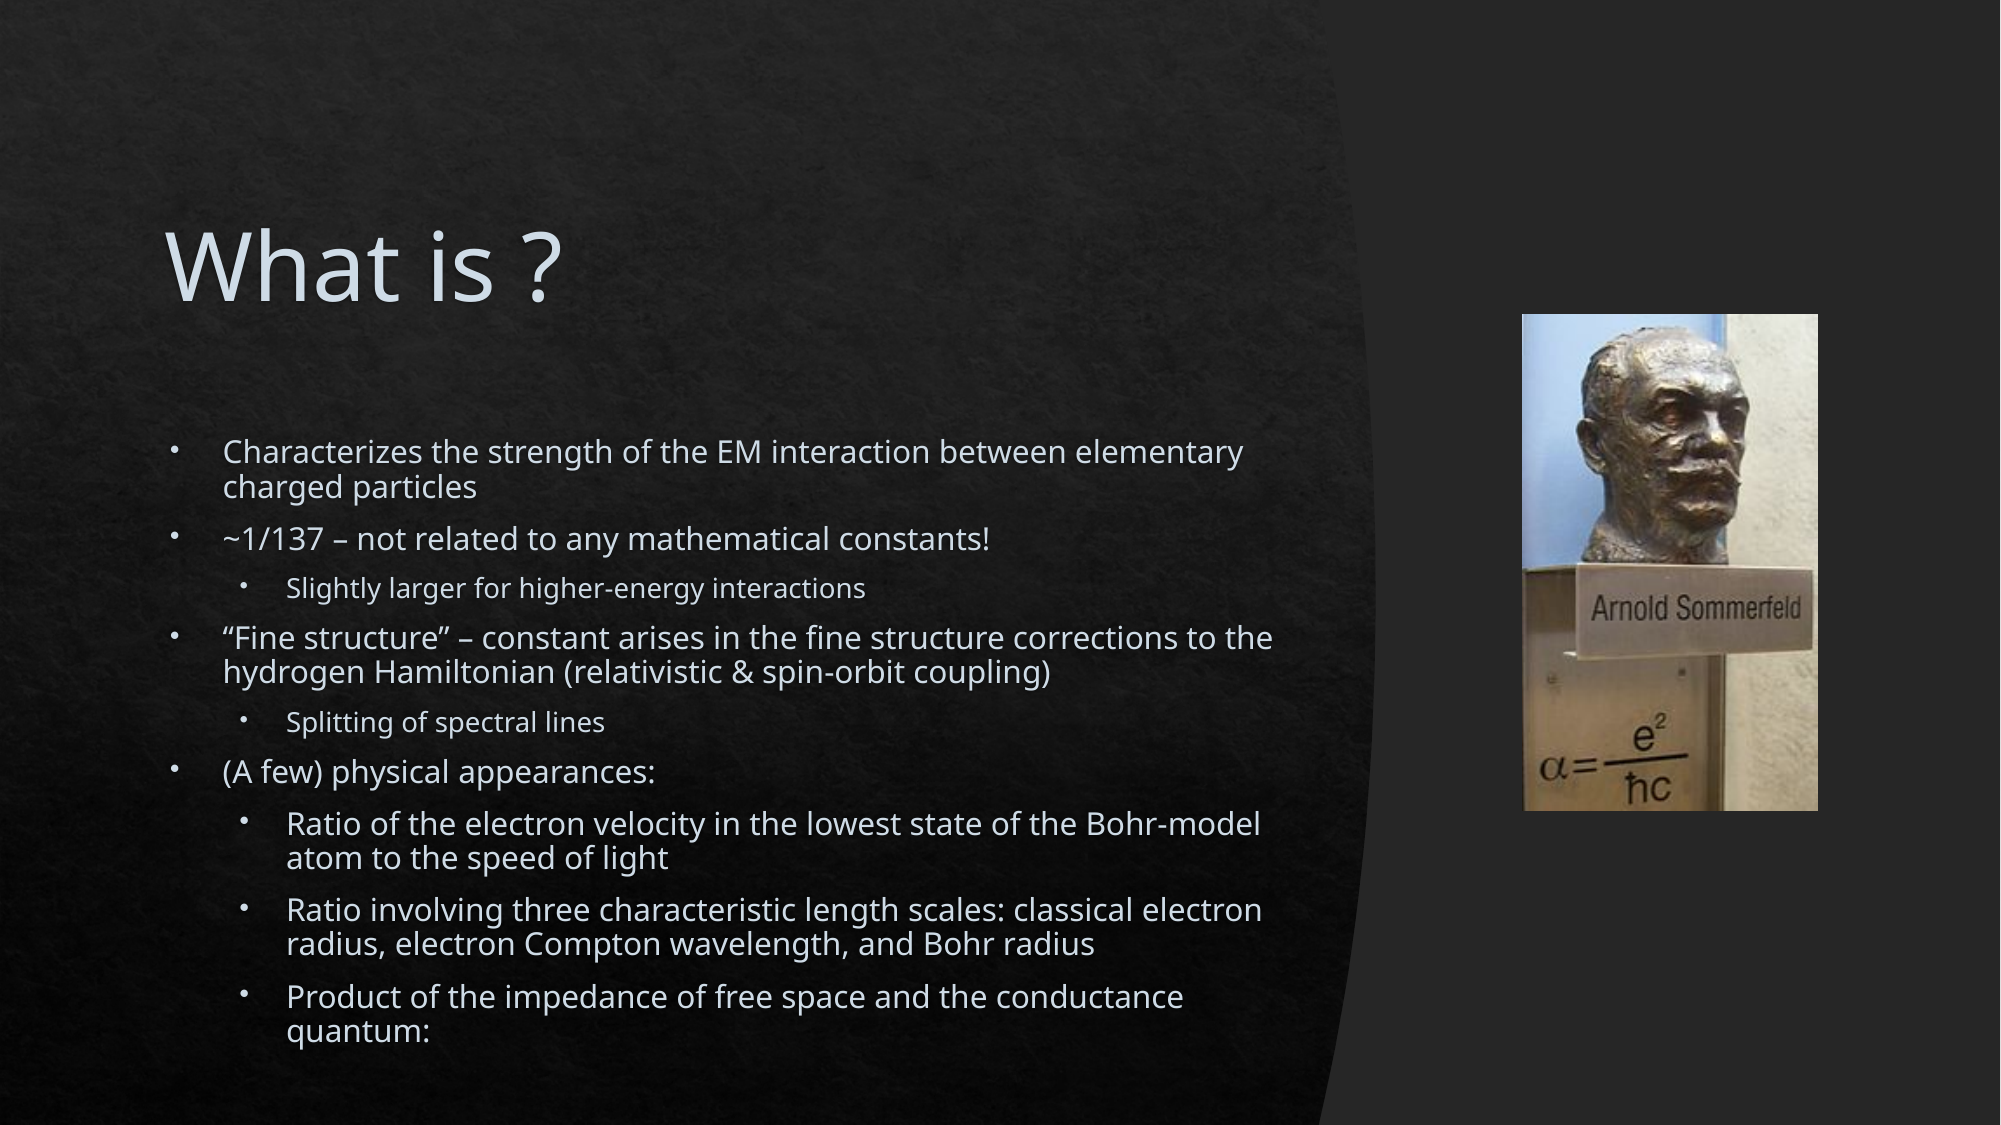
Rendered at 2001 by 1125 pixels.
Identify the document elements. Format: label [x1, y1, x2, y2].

text_box [0, 0, 1377, 1125]
text_box [1321, 0, 2000, 1125]
picture [1522, 314, 1819, 811]
